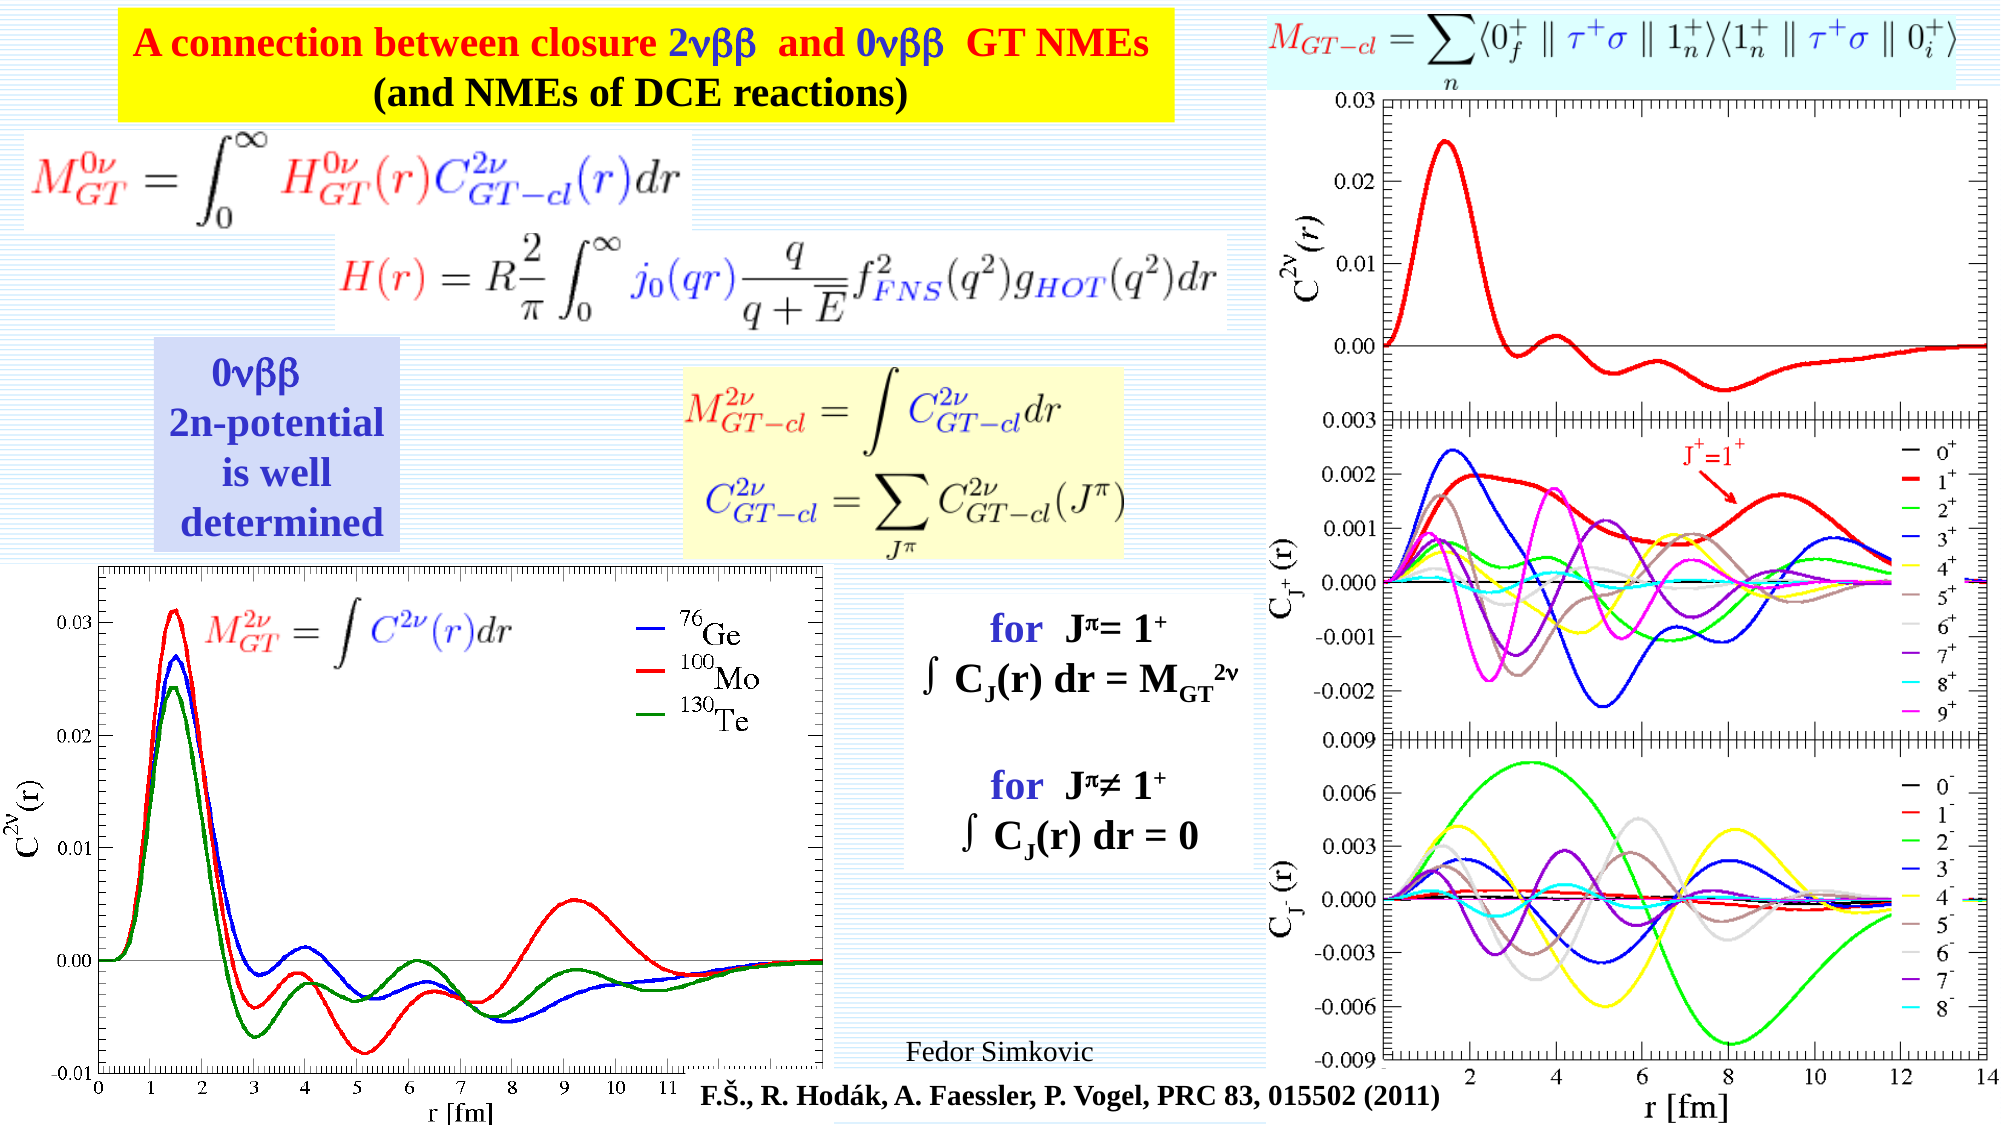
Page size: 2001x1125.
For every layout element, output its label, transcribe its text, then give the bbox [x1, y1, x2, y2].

text_box for Jp= 1+ CJ(r) dr = MGT2n for Jp≠ 1+ CJ(r) dr = 0 [903, 593, 1254, 872]
text_box 0nbb 2n-potential is well determined [153, 337, 400, 552]
text_box F.Š., R. Hodák, A. Faessler, P. Vogel, PRC 83, 015502 (2011) [838, 1069, 1261, 1119]
picture [0, 0, 2001, 1125]
text_box A connection between closure 2nbb and 0nbb GT NMEs (and NMEs of DCE reactions) [117, 7, 1175, 123]
footer Fedor Simkovic [838, 1025, 1261, 1069]
